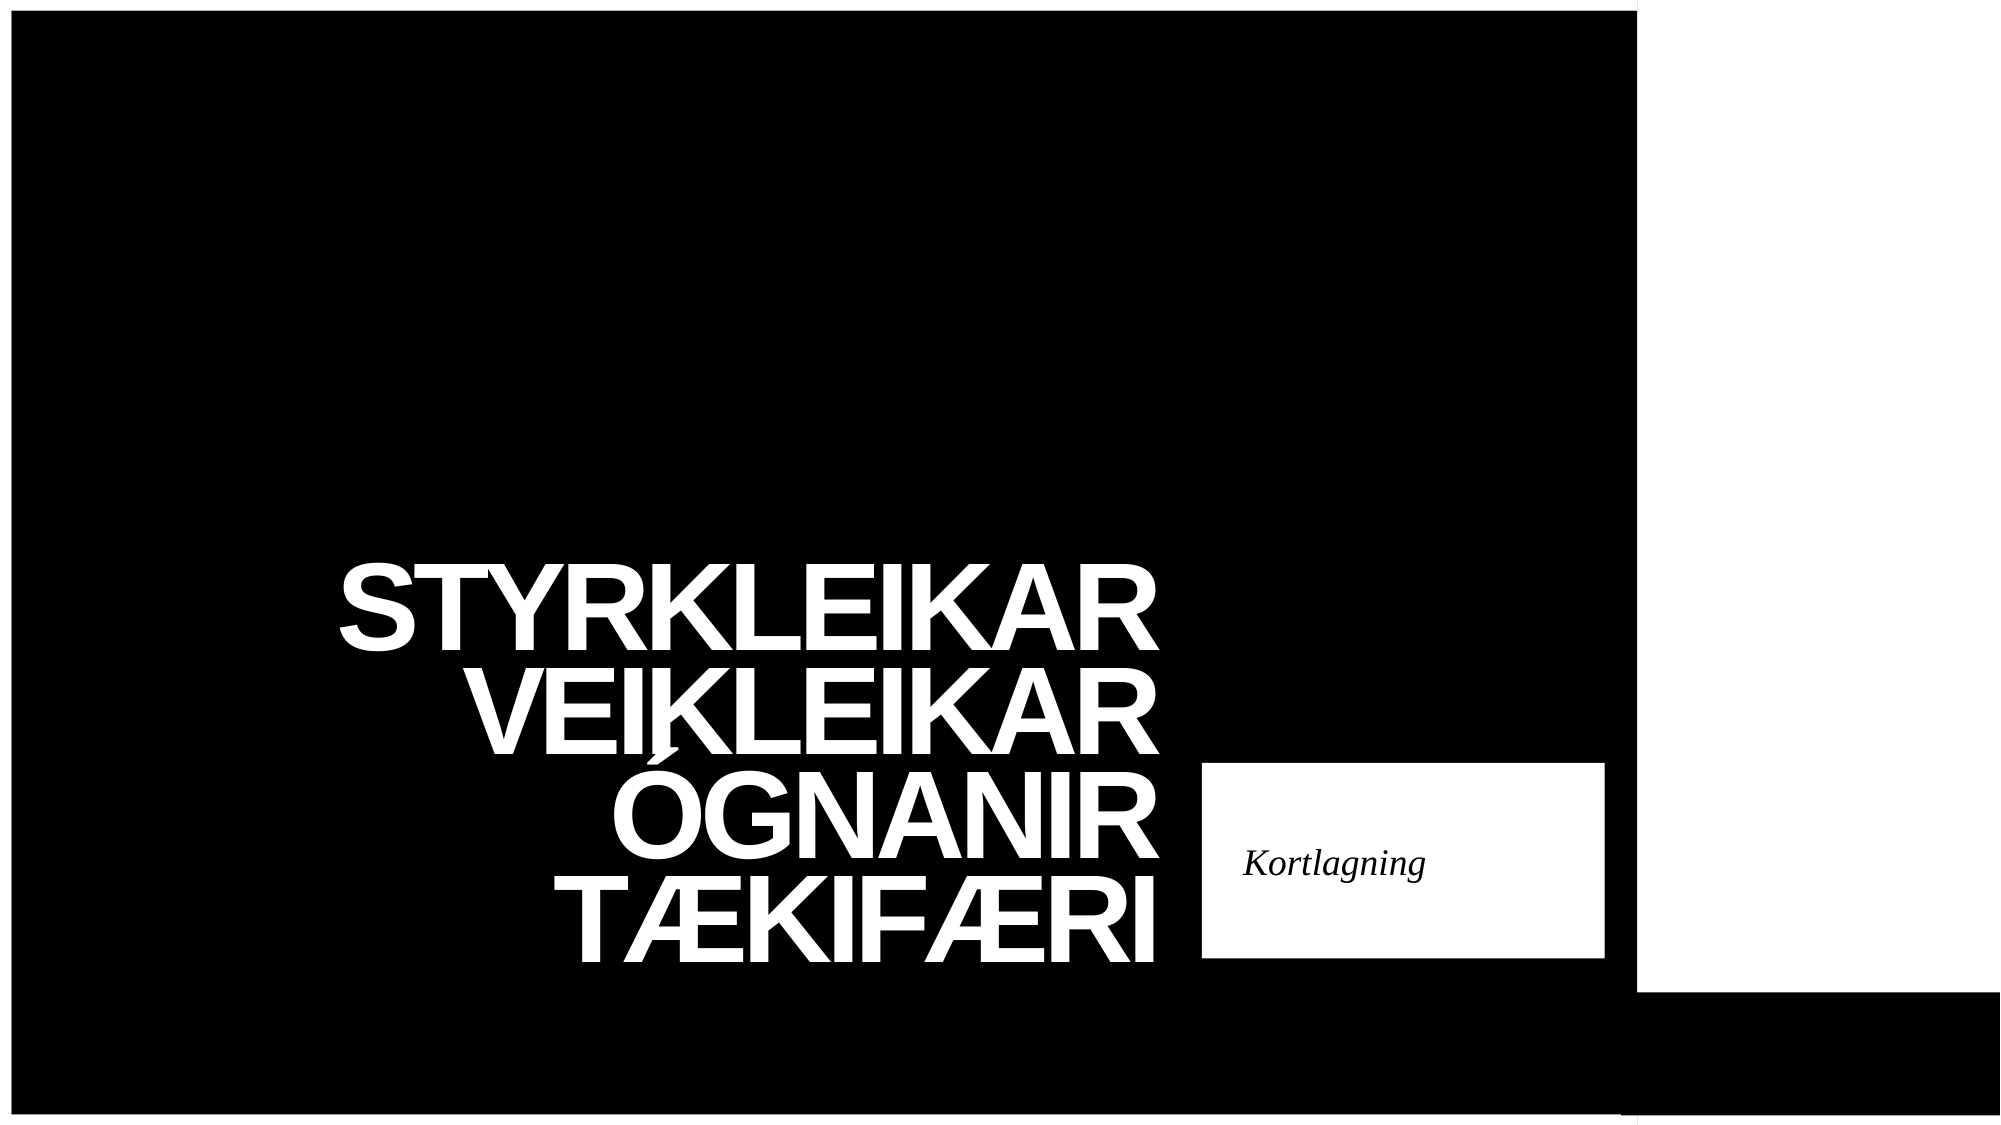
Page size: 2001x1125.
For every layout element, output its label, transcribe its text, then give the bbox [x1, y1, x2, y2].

text_box [1620, 991, 2000, 1116]
subtitle Kortlagning [1201, 762, 1605, 959]
title Styrkleikar Veikleikar Ógnanir Tækifæri [47, 467, 1163, 988]
